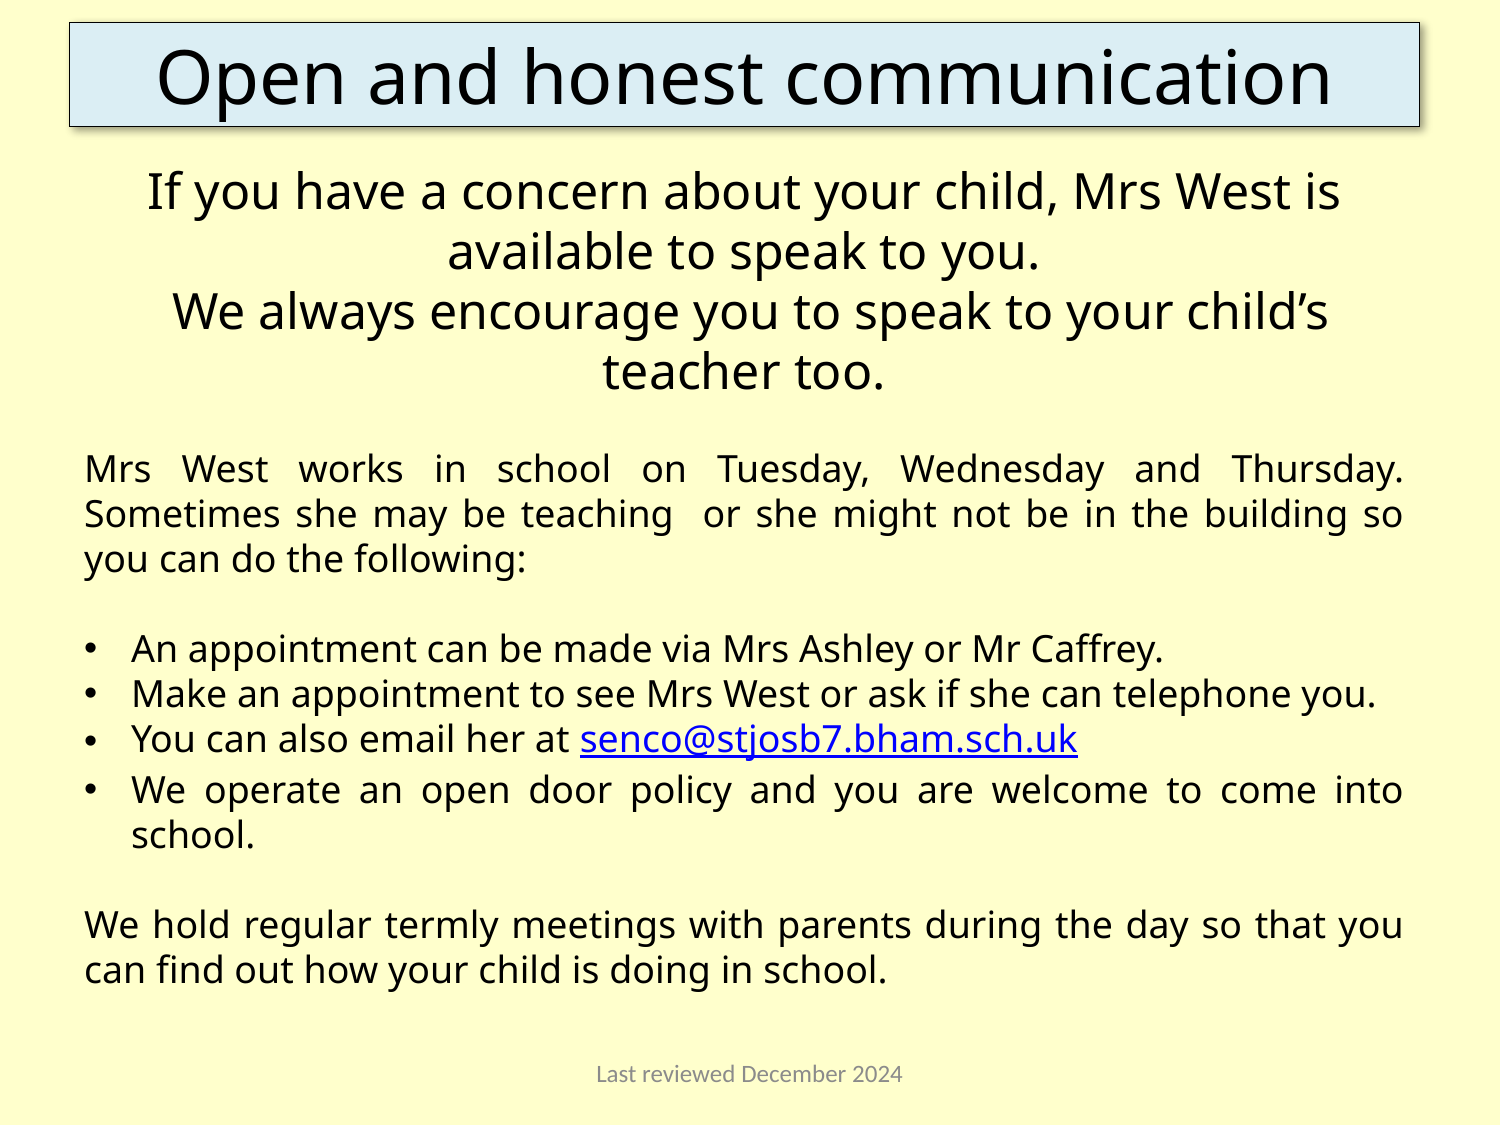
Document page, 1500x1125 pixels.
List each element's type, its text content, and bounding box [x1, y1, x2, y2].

footer Last reviewed December 2024 [512, 1042, 988, 1103]
text_box Open and honest communication [69, 22, 1420, 127]
text_box If you have a concern about your child, Mrs West is available to speak to you. We always encourage you to speak to your child’s teacher too. Mrs West works in school on Tuesday, Wednesday and Thursday. Sometimes she may be teaching or she might not be in the building so you can do the following: An appointment can be made via Mrs Ashley or Mr Caffrey. Make an appointment to see Mrs West or ask if she can telephone you. You can also email her at senco@stjosb7.bham.sch.uk We operate an open door policy and you are welcome to come into school. We hold regular termly meetings with parents during the day so that you can find out how your child is doing in school. [69, 152, 1420, 998]
